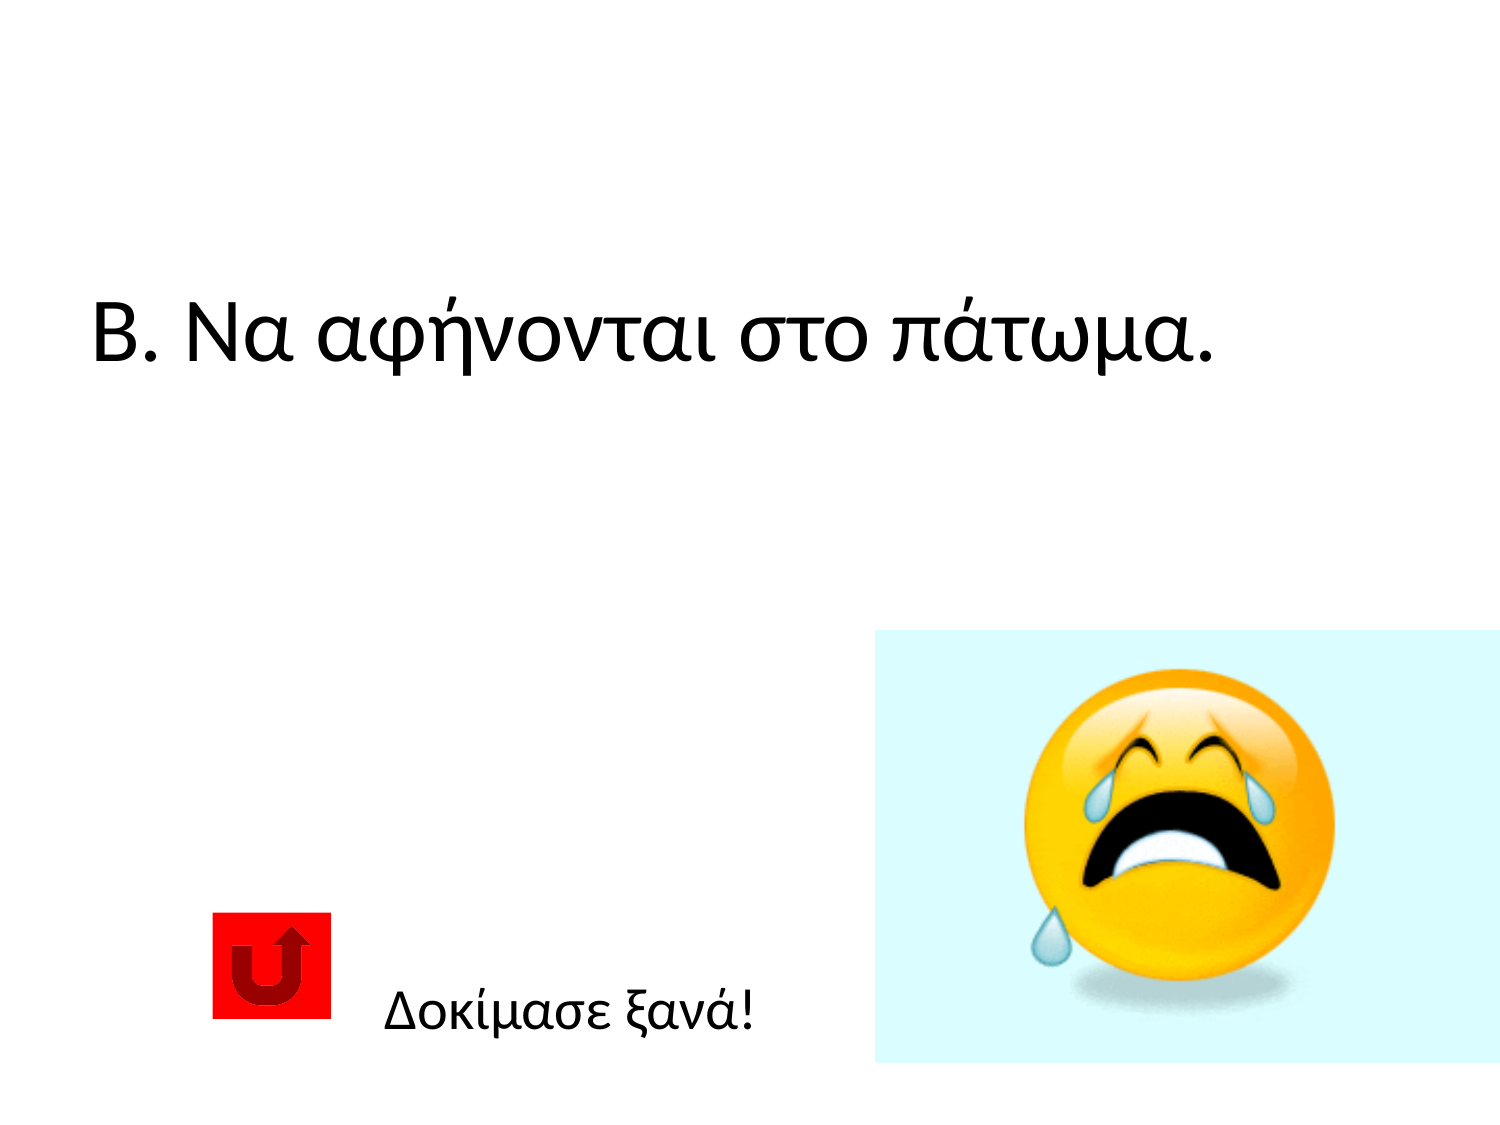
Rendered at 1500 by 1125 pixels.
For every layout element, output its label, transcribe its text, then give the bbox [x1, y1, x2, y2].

picture [874, 630, 1500, 1063]
text_box Δοκίμασε ξανά! [369, 963, 837, 1049]
text_box [212, 912, 331, 1019]
list Β. Να αφήνονται στο πάτωμα. [75, 262, 1425, 1005]
